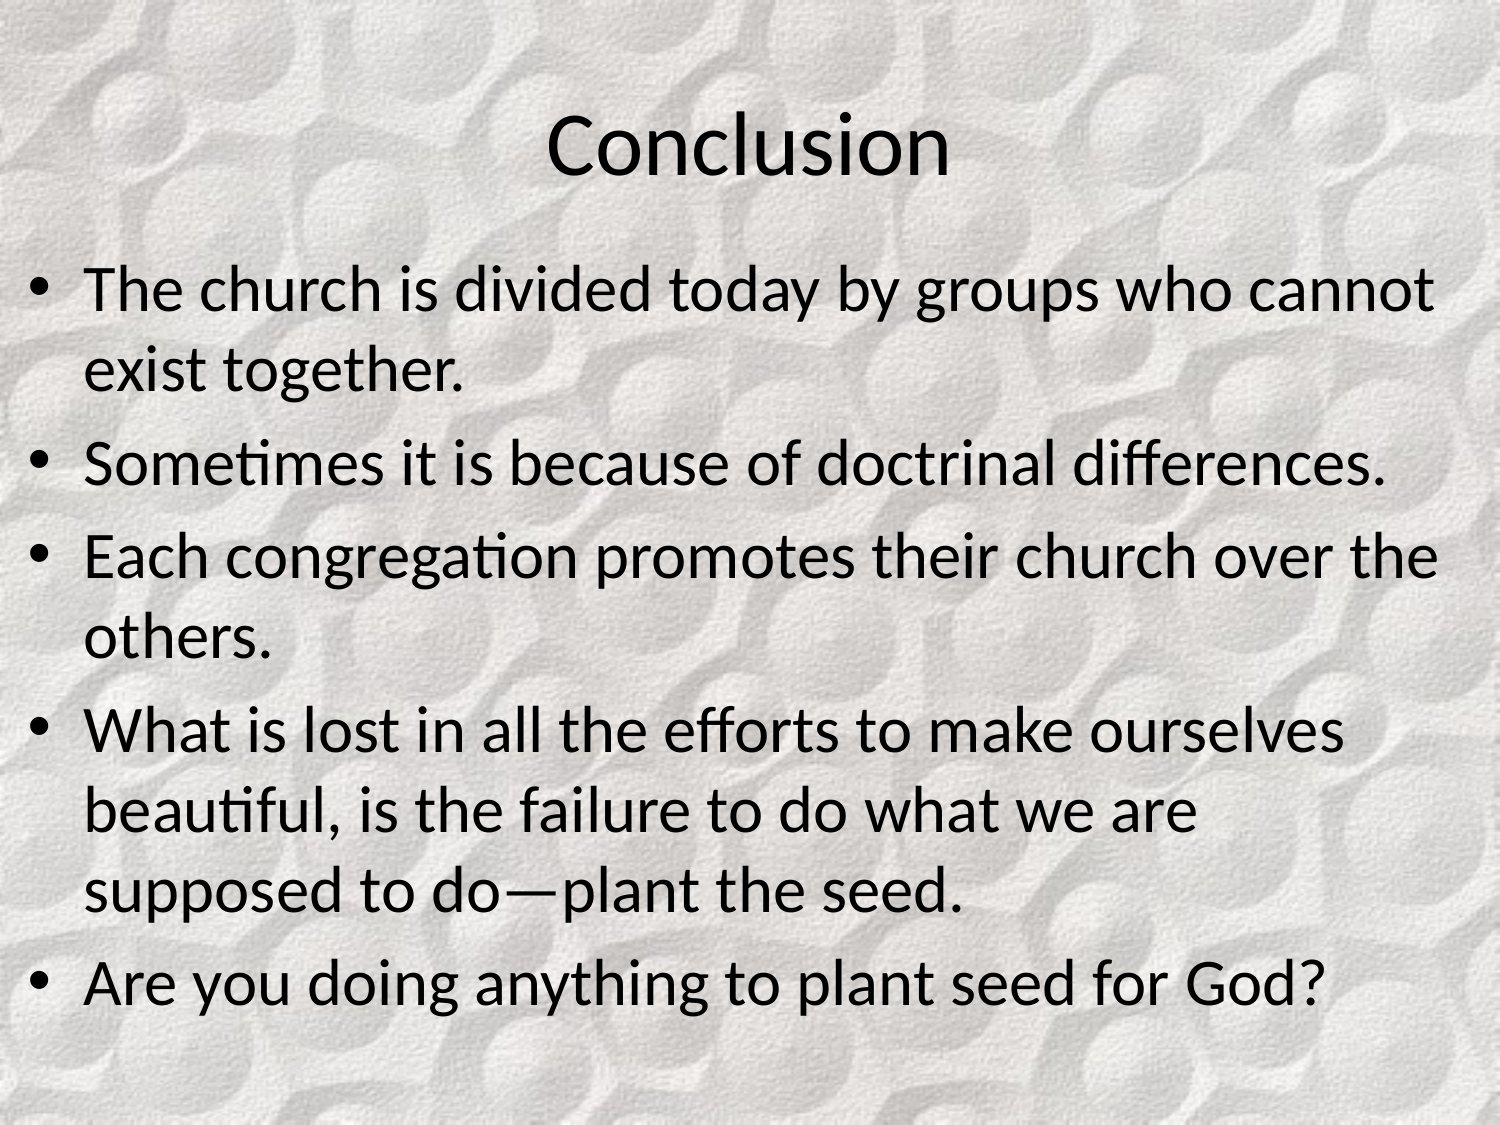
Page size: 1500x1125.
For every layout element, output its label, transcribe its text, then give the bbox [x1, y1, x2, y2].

list The church is divided today by groups who cannot exist together. Sometimes it is because of doctrinal differences. Each congregation promotes their church over the others. What is lost in all the efforts to make ourselves beautiful, is the failure to do what we are supposed to do—plant the seed. Are you doing anything to plant seed for God? [12, 237, 1475, 1100]
title Conclusion [75, 45, 1425, 233]
